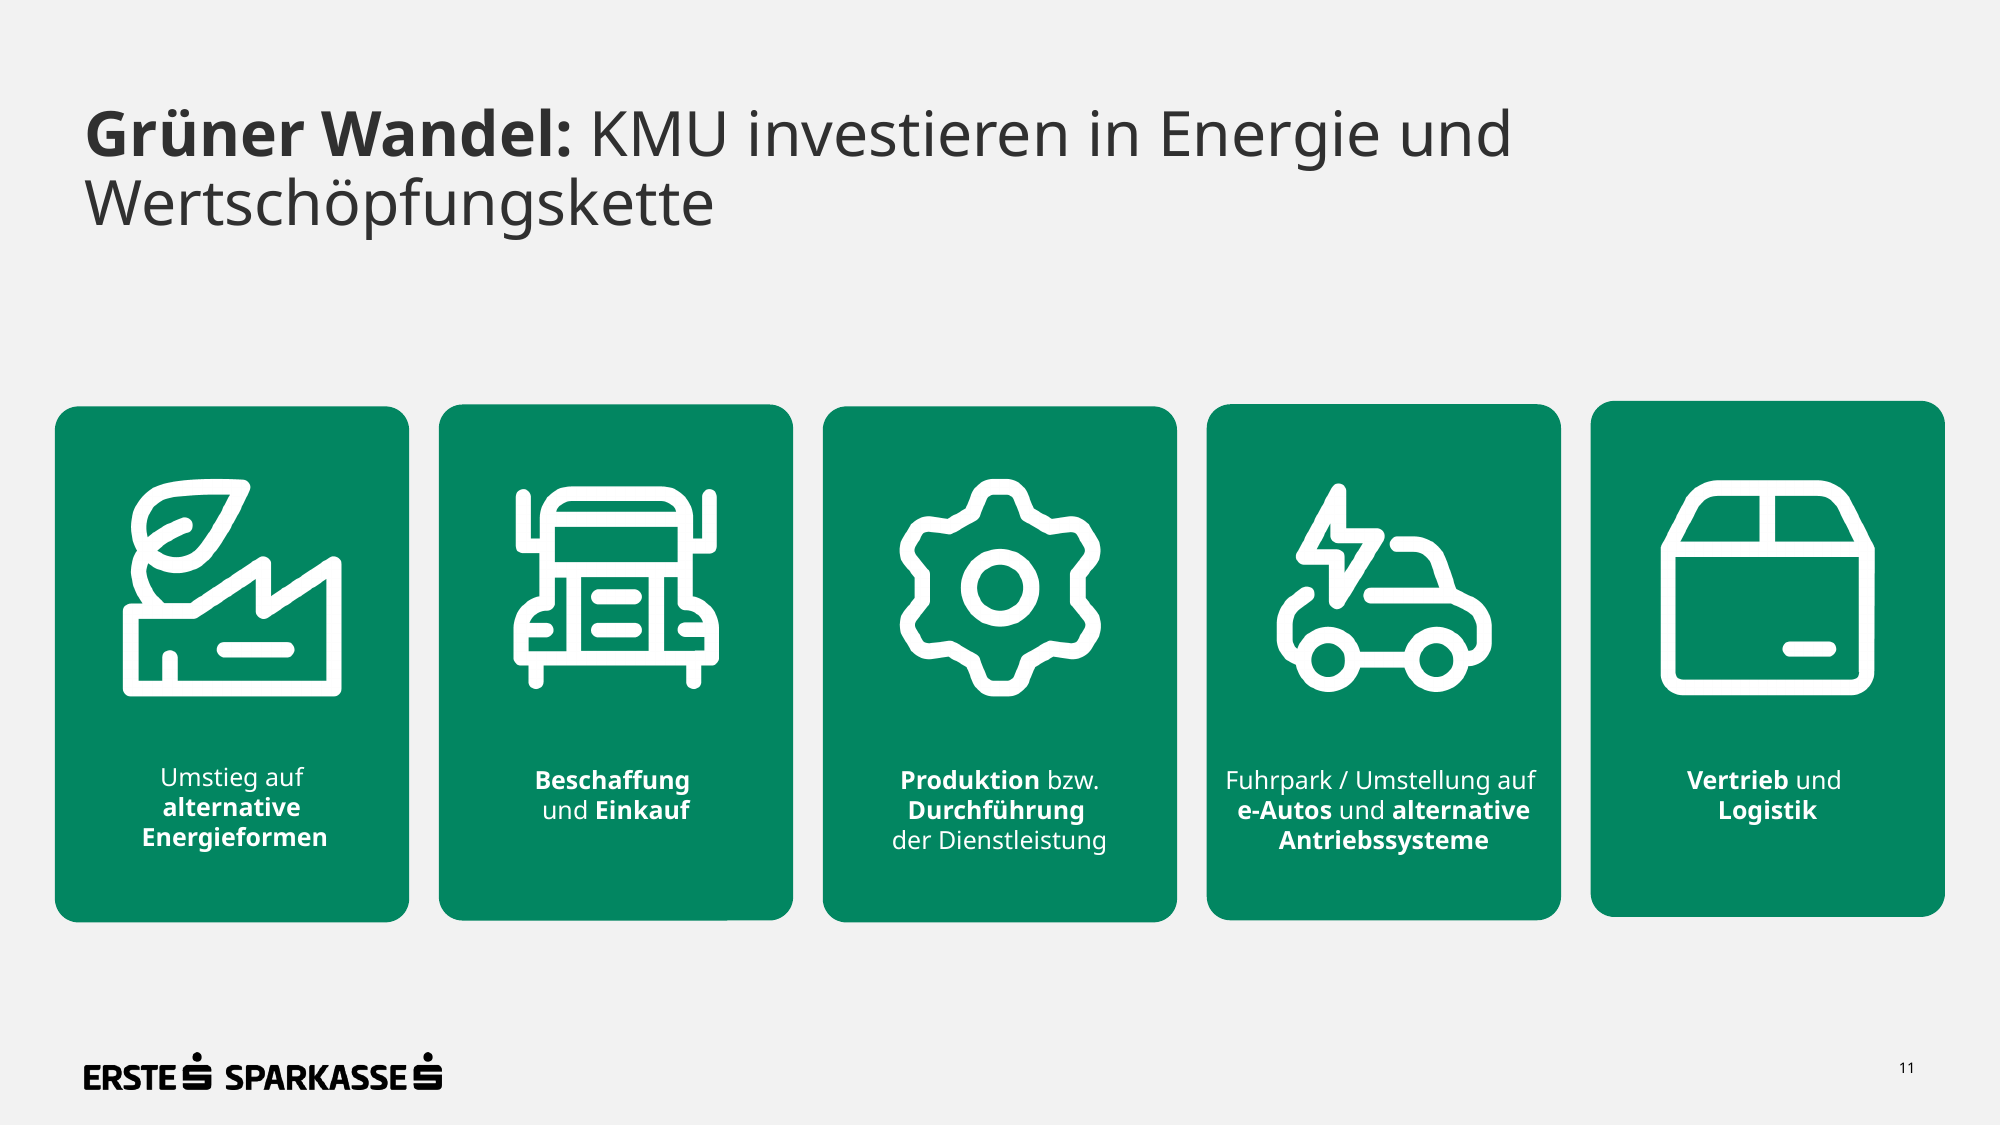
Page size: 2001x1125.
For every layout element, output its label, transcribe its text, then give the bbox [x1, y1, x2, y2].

text_box Produktion bzw. Durchführung der Dienstleistung [822, 757, 1178, 862]
picture [1265, 469, 1503, 706]
text_box [1205, 403, 1563, 922]
text_box Umstieg auf alternative Energieformen [54, 753, 416, 859]
picture [497, 469, 735, 706]
text_box [821, 405, 1179, 924]
picture [1649, 469, 1886, 706]
picture [881, 469, 1119, 706]
text_box Vertrieb und Logistik [1590, 756, 1945, 832]
text_box [53, 405, 411, 924]
text_box [1589, 399, 1947, 918]
text_box [437, 403, 795, 922]
picture [84, 1052, 442, 1090]
picture [113, 469, 351, 706]
text_box Fuhrpark / Umstellung auf e-Autos und alternative Antriebssysteme [1206, 757, 1562, 862]
title Grüner Wandel: KMU investieren in Energie und Wertschöpfungskette [84, 101, 1916, 290]
slide_number 11 [1854, 1058, 1916, 1080]
text_box Beschaffung und Einkauf [438, 756, 794, 832]
